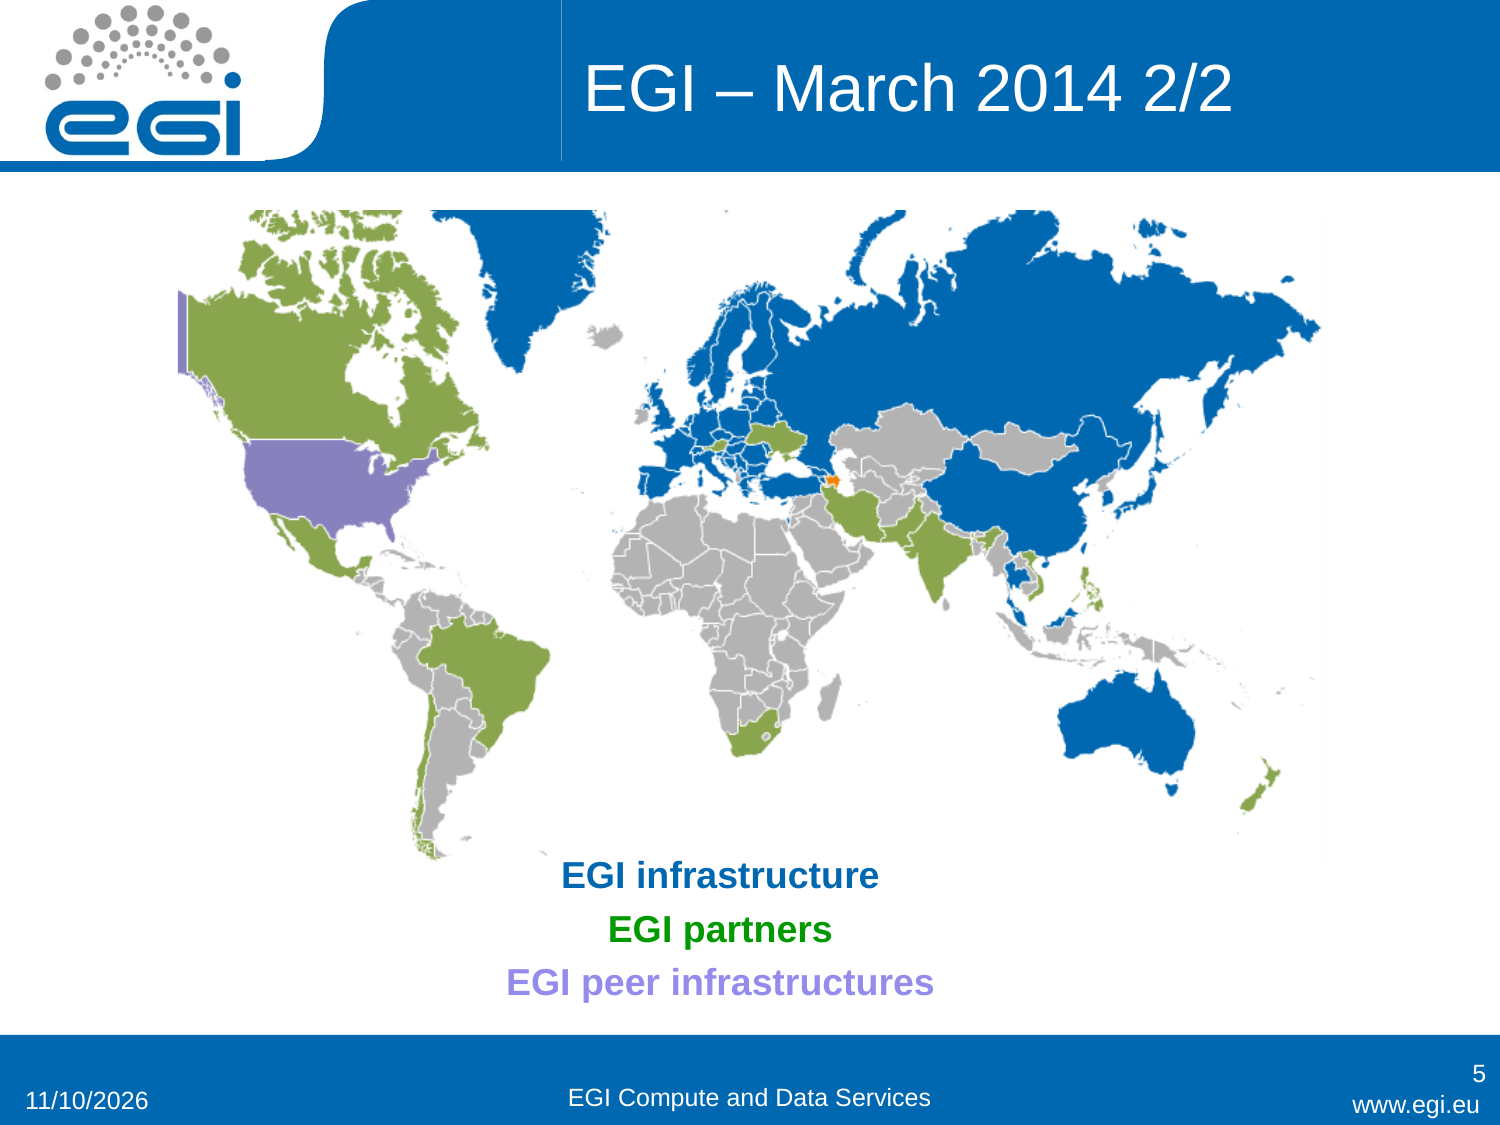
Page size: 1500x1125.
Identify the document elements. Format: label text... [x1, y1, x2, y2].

text_box EGI infrastructure [535, 877, 906, 904]
title EGI – March 2014 2/2 [348, 19, 1471, 161]
slide_number 5 [1151, 1042, 1500, 1103]
footer EGI Compute and Data Services [512, 1103, 988, 1119]
picture [177, 210, 1323, 870]
picture [0, 0, 265, 161]
text_box [512, 1042, 1128, 1103]
text_box EGI partners [588, 897, 852, 950]
text_box EGI peer infrastructures [490, 950, 951, 1011]
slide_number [10, 1061, 361, 1122]
